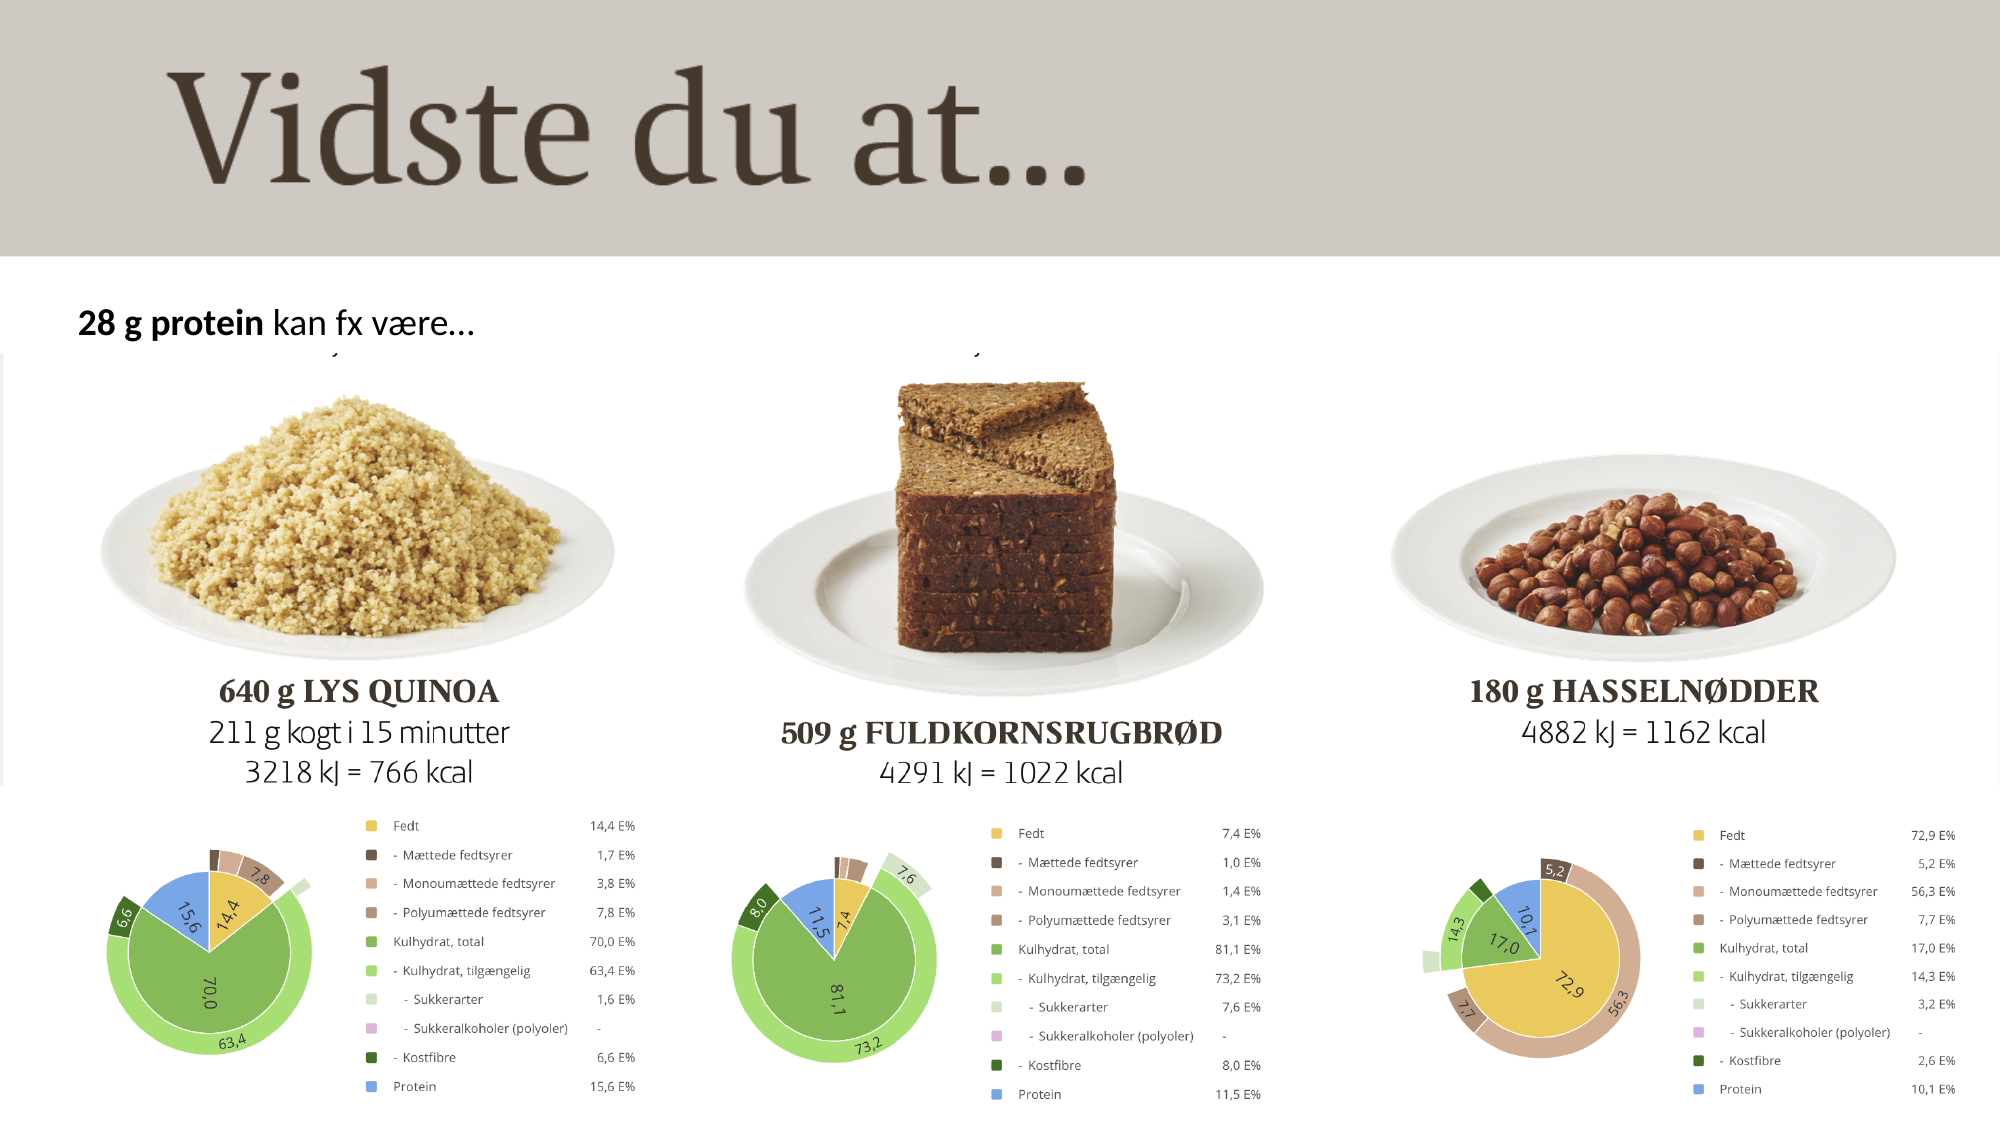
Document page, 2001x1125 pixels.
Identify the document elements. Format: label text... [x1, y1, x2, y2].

picture [1417, 823, 1955, 1107]
picture [101, 810, 640, 1103]
picture [0, 353, 2000, 786]
picture [0, 0, 2000, 258]
text_box 28 g protein kan fx være… [63, 290, 490, 351]
picture [723, 817, 1261, 1103]
